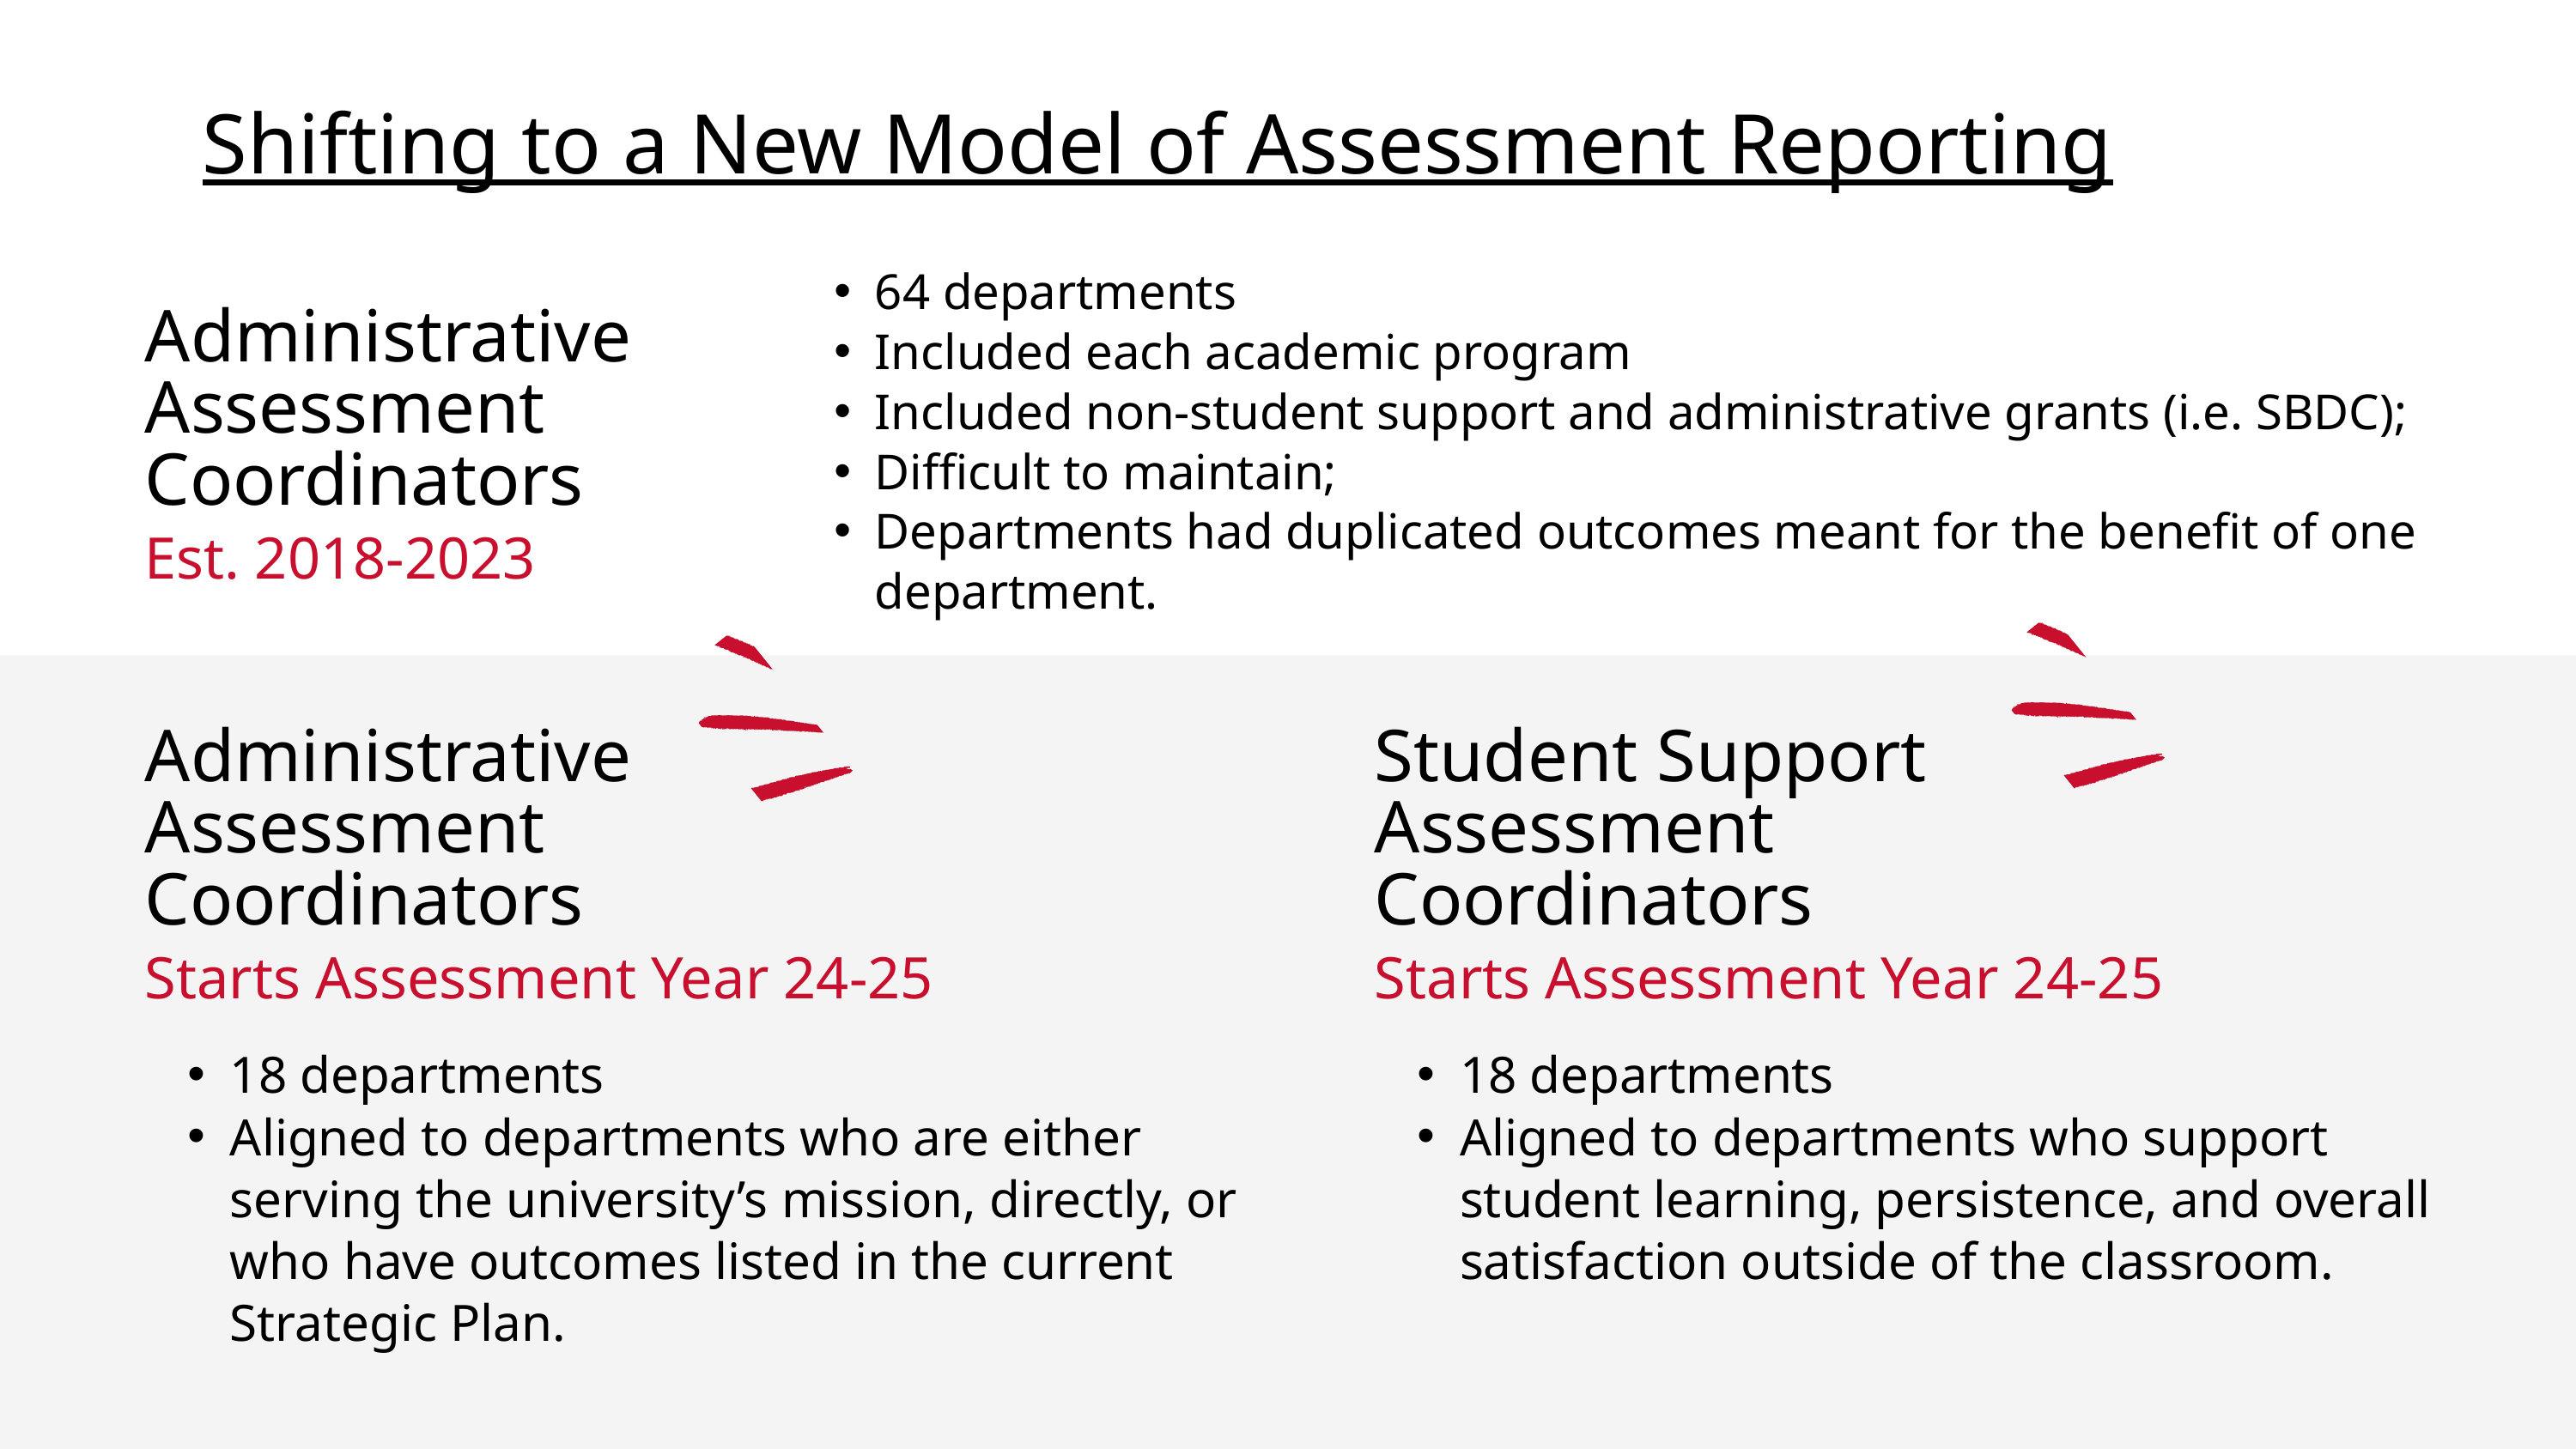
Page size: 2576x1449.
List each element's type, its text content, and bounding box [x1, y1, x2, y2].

text_box [666, 626, 854, 828]
text_box [0, 655, 2576, 1449]
text_box Shifting to a New Model of Assessment Reporting [202, 107, 2374, 191]
text_box Starts Assessment Year 24-25 [1374, 930, 2206, 1011]
text_box [1979, 613, 2166, 815]
text_box 64 departments Included each academic program Included non-student support and administrative grants (i.e. SBDC); Difficult to maintain; Departments had duplicated outcomes meant for the benefit of one department. [793, 259, 2471, 619]
text_box Est. 2018-2023 [144, 510, 793, 591]
text_box Administrative Assessment Coordinators [144, 304, 793, 510]
text_box 18 departments Aligned to departments who are either serving the university’s mission, directly, or who have outcomes listed in the current Strategic Plan. [144, 1041, 1242, 1352]
text_box Starts Assessment Year 24-25 [144, 930, 976, 1011]
text_box 18 departments Aligned to departments who support student learning, persistence, and overall satisfaction outside of the classroom. [1374, 1041, 2471, 1290]
text_box Administrative Assessment Coordinators [144, 724, 976, 930]
text_box Student Support Assessment Coordinators [1374, 724, 2206, 930]
